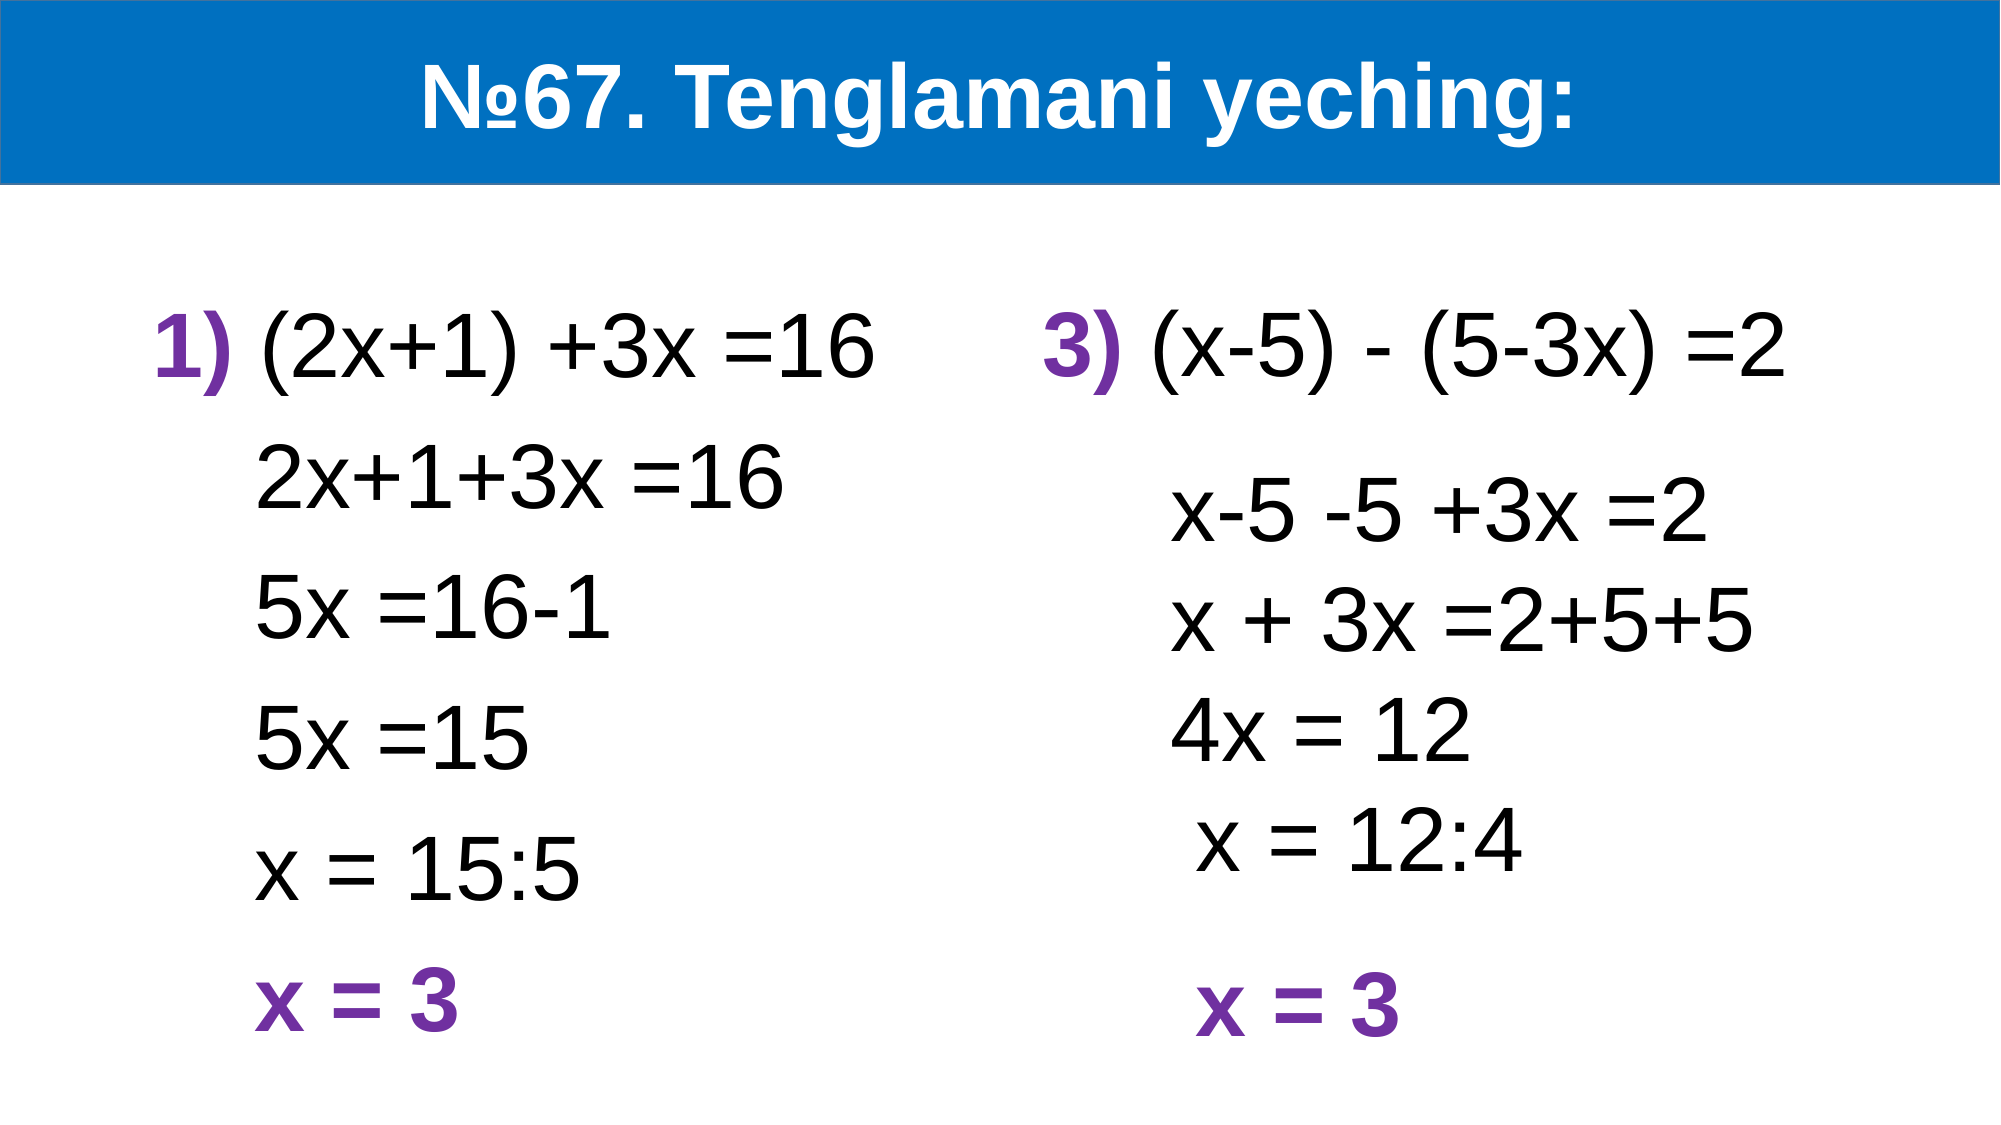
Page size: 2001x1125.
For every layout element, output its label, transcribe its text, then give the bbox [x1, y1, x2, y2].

text_box 3) (x-5) - (5-3x) =2 x-5 -5 +3x =2 x + 3x =2+5+5 4x = 12 x = 12:4 x = 3 [1028, 277, 1805, 1063]
list 1) (2x+1) +3x =16 2x+1+3x =16 5x =16-1 5x =15 x = 15:5 x = 3 [137, 278, 1025, 1020]
text_box №67. Tenglamani yeching: [0, 0, 2000, 185]
